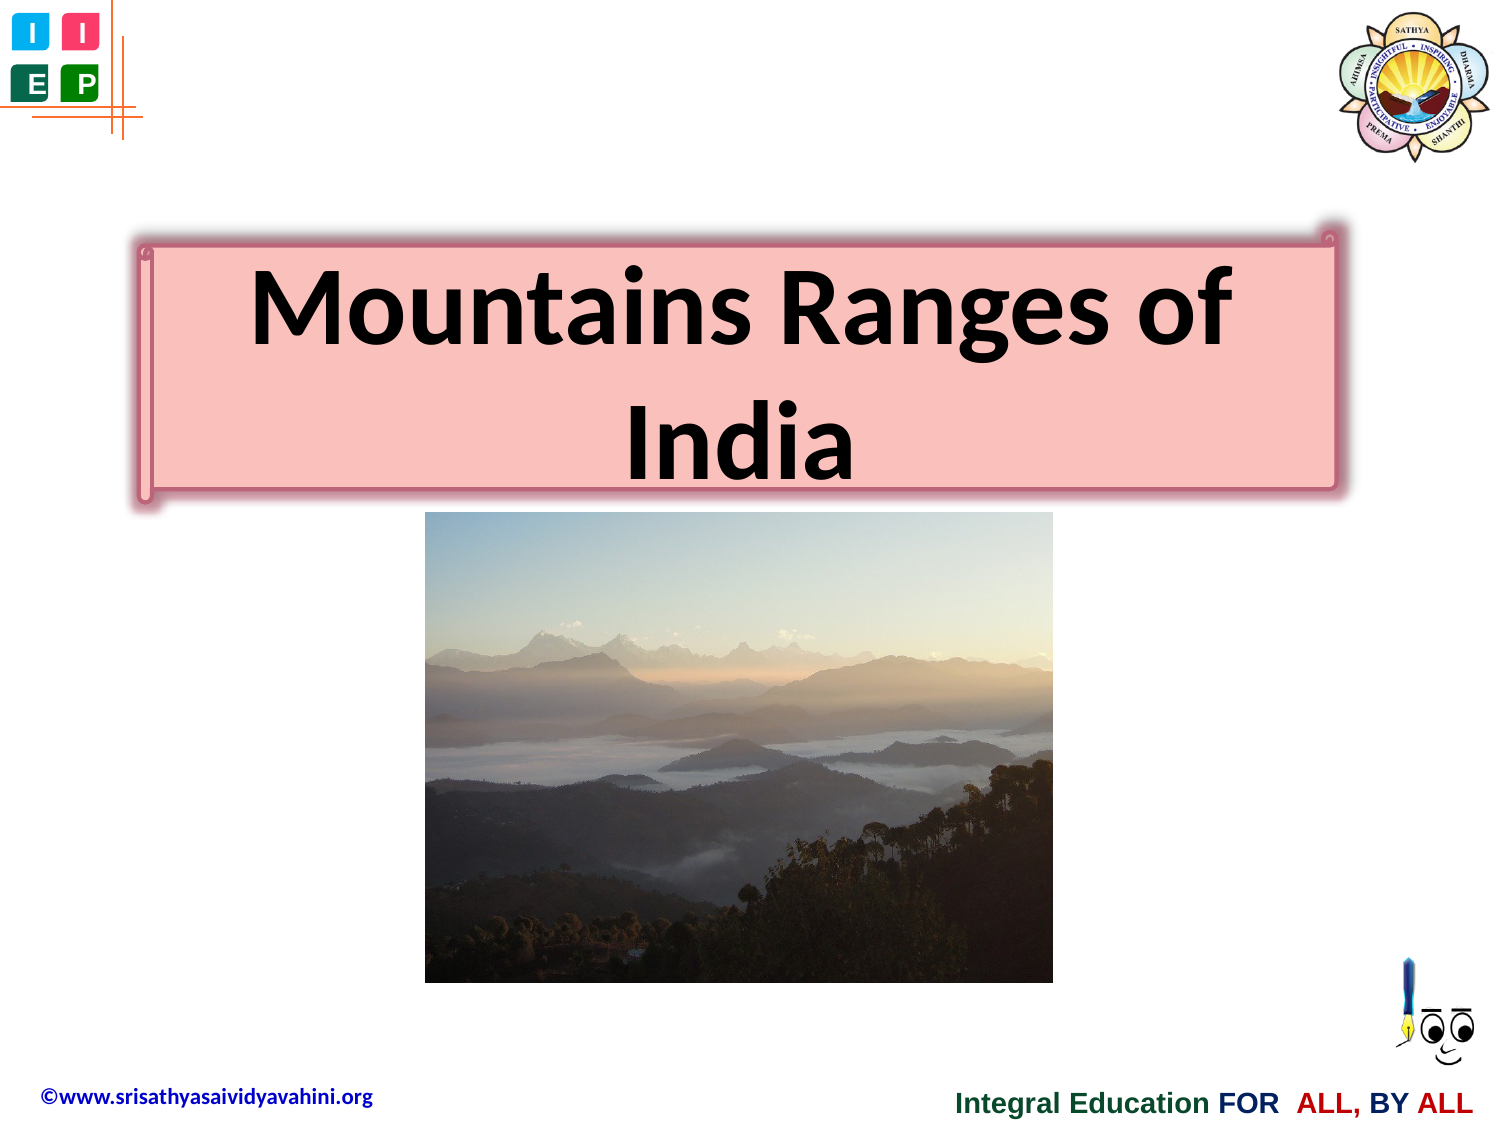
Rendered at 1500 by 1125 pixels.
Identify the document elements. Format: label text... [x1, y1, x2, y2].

picture [1339, 928, 1489, 1079]
text_box Mountains Ranges of India [136, 230, 1339, 505]
picture [425, 512, 1053, 984]
picture [1333, 8, 1493, 163]
